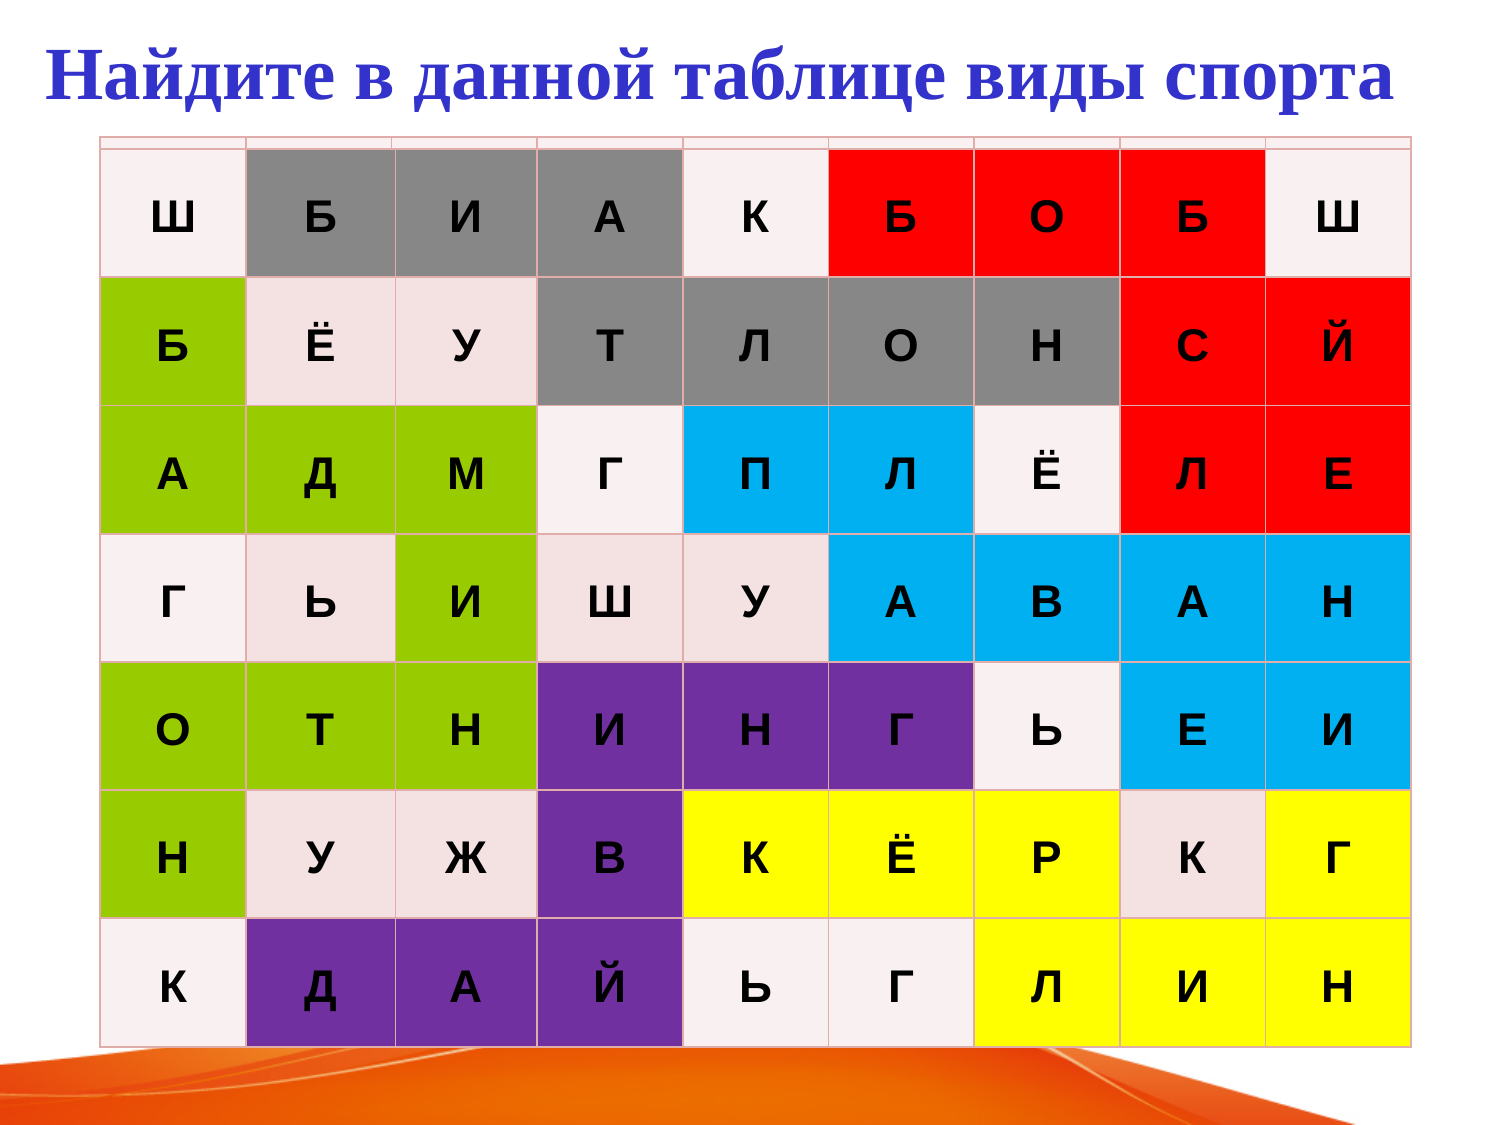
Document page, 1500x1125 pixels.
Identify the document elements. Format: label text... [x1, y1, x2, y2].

table_cell Б [101, 278, 245, 405]
table_cell Н [1266, 535, 1410, 661]
text_box Найдите в данной таблице виды спорта [29, 17, 1412, 123]
table_header Б [829, 150, 973, 276]
table_cell Г [829, 919, 973, 1046]
table_cell У [396, 278, 536, 405]
table_cell Н [684, 663, 828, 789]
table_cell А [829, 535, 973, 661]
table_header О [975, 138, 1119, 148]
table_cell Л [975, 919, 1119, 1046]
table_cell А [396, 919, 536, 1046]
table_header А [538, 138, 682, 148]
table_cell Н [396, 663, 536, 789]
table_cell Ё [975, 406, 1119, 533]
table_cell К [101, 919, 245, 1046]
table_cell Г [829, 663, 973, 789]
table_cell Ё [247, 278, 395, 405]
table_cell Ь [247, 535, 395, 661]
table_header Ш [101, 138, 245, 148]
table_cell В [975, 535, 1119, 661]
table_cell И [1266, 663, 1410, 789]
table_cell Ь [684, 919, 828, 1046]
table_cell Ё [829, 791, 973, 917]
table_cell В [538, 791, 682, 917]
table_cell Г [101, 535, 245, 661]
table_cell Н [101, 791, 245, 917]
table_cell У [247, 791, 395, 917]
table_header К [684, 150, 828, 276]
table_header Б [829, 138, 973, 148]
table_header Б [1121, 150, 1265, 276]
table_cell Ь [975, 663, 1119, 789]
table_header Ш [1266, 138, 1410, 148]
table_cell П [684, 406, 828, 533]
table_header Б [247, 138, 391, 148]
table_cell И [1121, 919, 1265, 1046]
table_cell К [684, 791, 828, 917]
table_cell Т [247, 663, 395, 789]
table_cell Л [684, 278, 828, 405]
table_cell А [1121, 535, 1265, 661]
table_header Ш [101, 150, 245, 276]
table_cell О [829, 278, 973, 405]
picture [0, 0, 1500, 1125]
table_cell К [1121, 791, 1265, 917]
table_cell Р [975, 791, 1119, 917]
table_header Б [247, 150, 395, 276]
table_cell Л [1121, 406, 1265, 533]
table_cell Г [538, 406, 682, 533]
table_header Ш [1266, 150, 1410, 276]
table_cell Е [1121, 663, 1265, 789]
table_header О [975, 150, 1119, 276]
table_header И [396, 150, 536, 276]
table_header И [392, 138, 536, 148]
table_header А [538, 150, 682, 276]
table_header К [684, 138, 828, 148]
table_cell Л [829, 406, 973, 533]
table_cell И [396, 535, 536, 661]
table_cell О [101, 663, 245, 789]
table_cell А [101, 406, 245, 533]
table_cell Т [538, 278, 682, 405]
table_cell С [1121, 278, 1265, 405]
table_cell Ж [396, 791, 536, 917]
table_cell Е [1266, 406, 1410, 533]
table_header Б [1121, 138, 1265, 148]
table_cell У [684, 535, 828, 661]
table_cell Д [247, 406, 395, 533]
table_cell Д [247, 919, 395, 1046]
table_cell И [538, 663, 682, 789]
table_cell Г [1266, 791, 1410, 917]
table_cell М [396, 406, 536, 533]
table_cell Й [538, 919, 682, 1046]
table_cell Н [1266, 919, 1410, 1046]
table_cell Ш [538, 535, 682, 661]
table_cell Н [975, 278, 1119, 405]
table_cell Й [1266, 278, 1410, 405]
